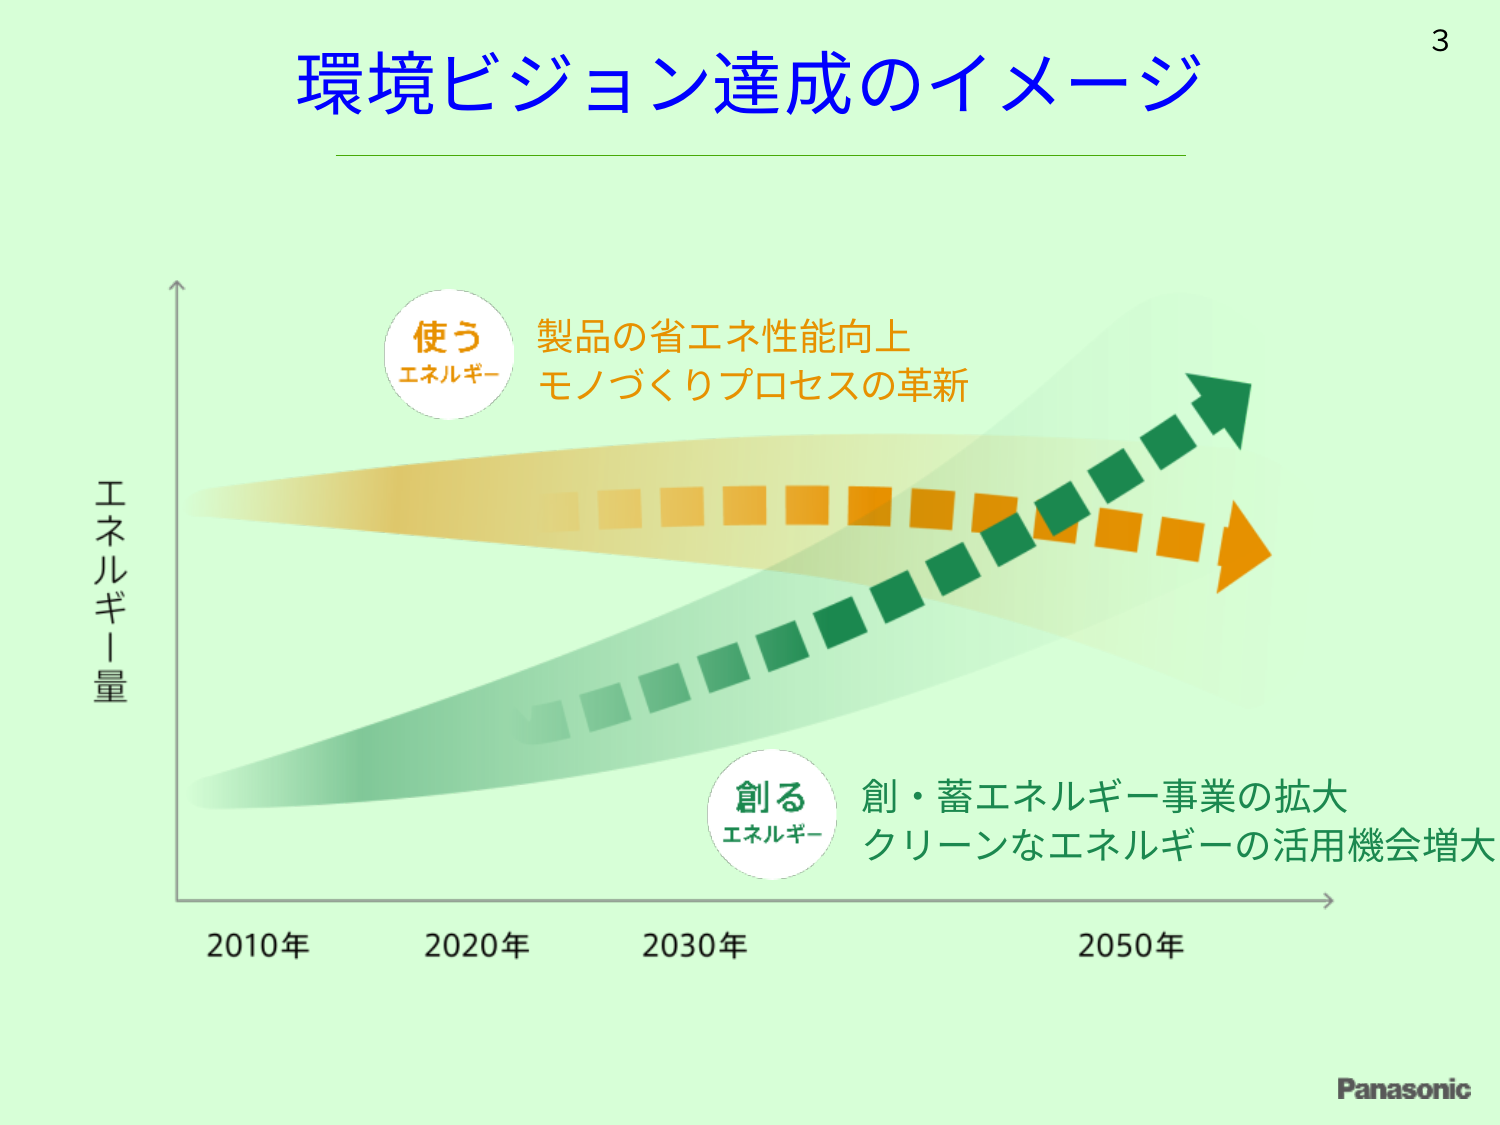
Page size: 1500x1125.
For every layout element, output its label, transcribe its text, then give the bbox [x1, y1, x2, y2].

text_box ３ [1411, 15, 1494, 82]
title 環境ビジョン達成のイメージ [47, 30, 1453, 133]
picture [93, 280, 1335, 960]
text_box 創・蓄エネルギー事業の拡大 クリーンなエネルギーの活用機会増大 [1338, 763, 1500, 873]
picture [1337, 1077, 1471, 1099]
